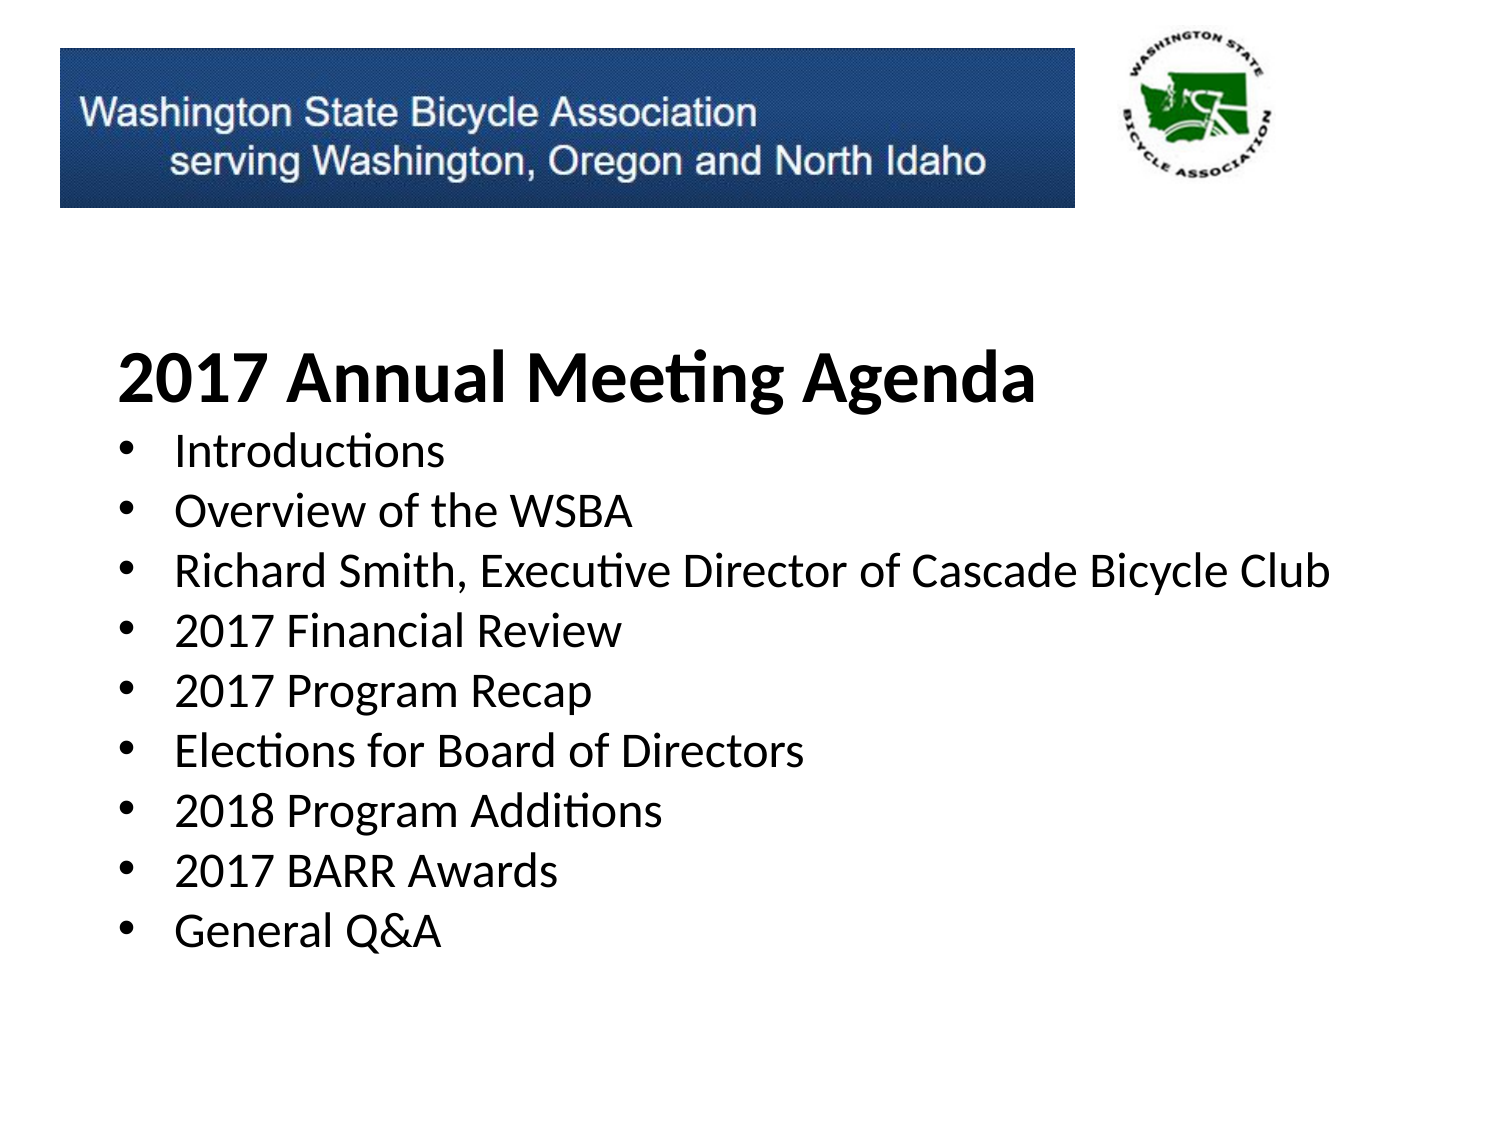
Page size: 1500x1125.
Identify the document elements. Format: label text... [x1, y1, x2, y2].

text_box 2017 Annual Meeting Agenda Introductions Overview of the WSBA Richard Smith, Executive Director of Cascade Bicycle Club 2017 Financial Review 2017 Program Recap Elections for Board of Directors 2018 Program Additions 2017 BARR Awards General Q&A [103, 319, 1417, 1025]
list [60, 48, 1075, 208]
picture [1117, 25, 1276, 184]
